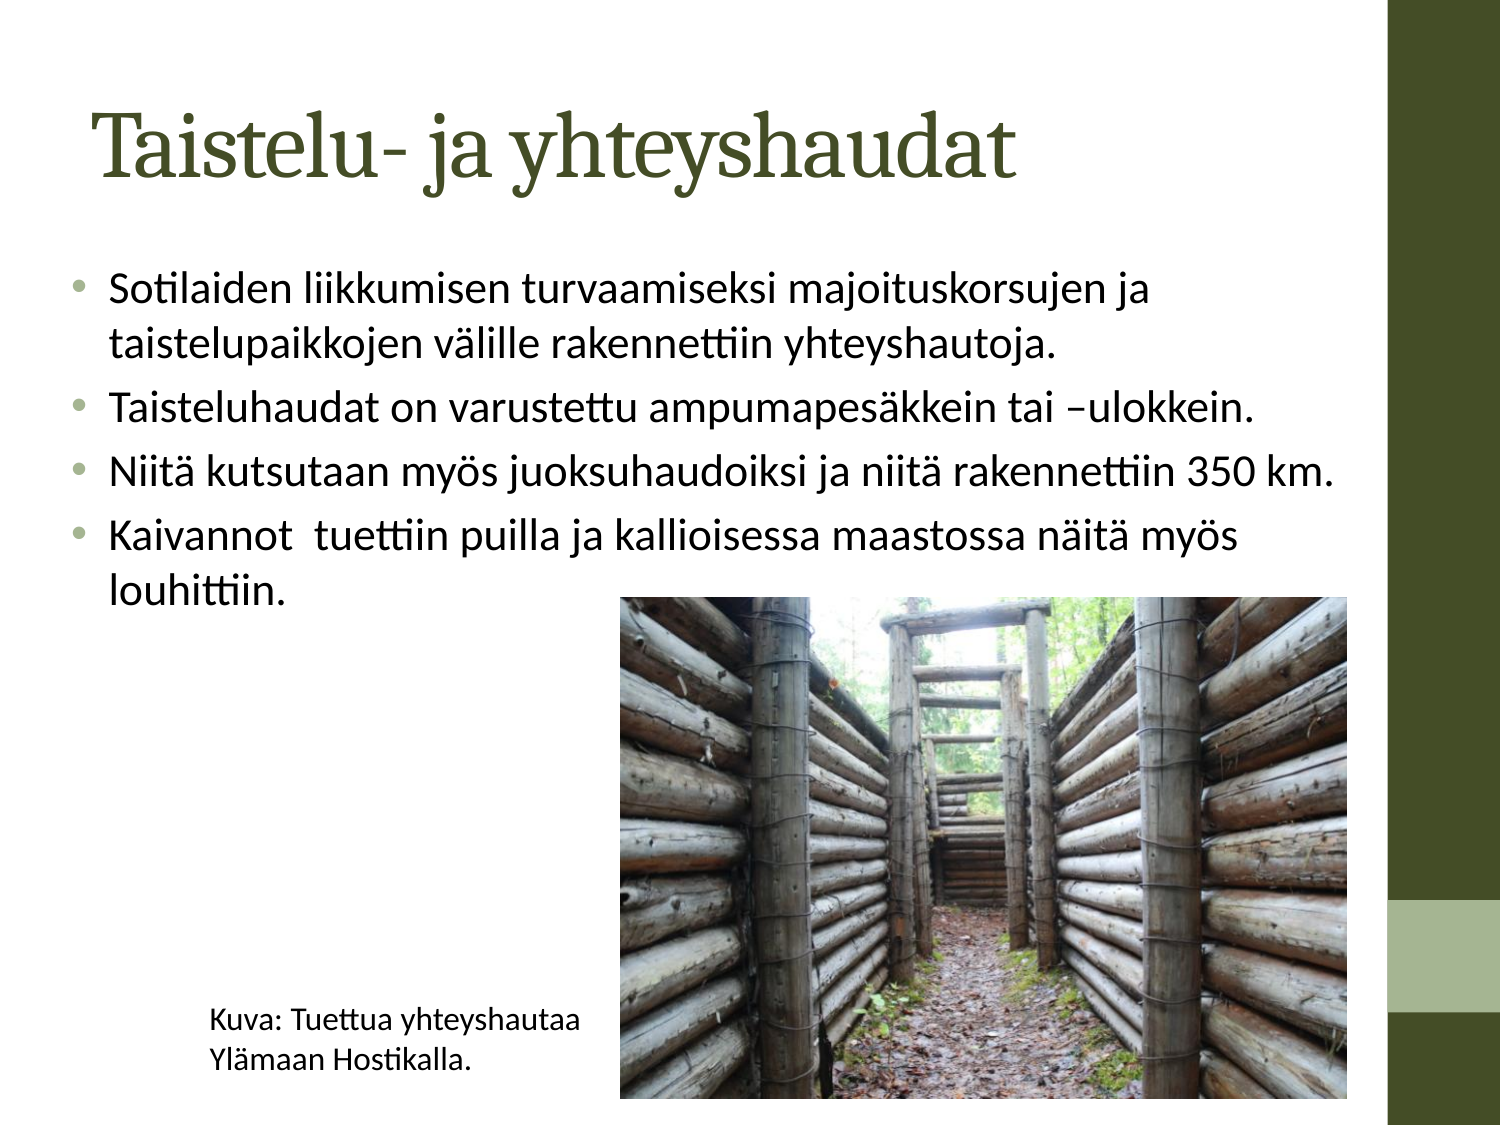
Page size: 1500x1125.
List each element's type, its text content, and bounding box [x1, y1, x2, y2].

title Taistelu- ja yhteyshaudat [75, 45, 1325, 233]
list Sotilaiden liikkumisen turvaamiseksi majoituskorsujen ja taistelupaikkojen välille rakennettiin yhteyshautoja. Taisteluhaudat on varustettu ampumapesäkkein tai –ulokkein. Niitä kutsutaan myös juoksuhaudoiksi ja niitä rakennettiin 350 km. Kaivannot tuettiin puilla ja kallioisessa maastossa näitä myös louhittiin. [37, 250, 1355, 1038]
text_box Kuva: Tuettua yhteyshautaa Ylämaan Hostikalla. [194, 989, 616, 1085]
picture [619, 597, 1347, 1099]
